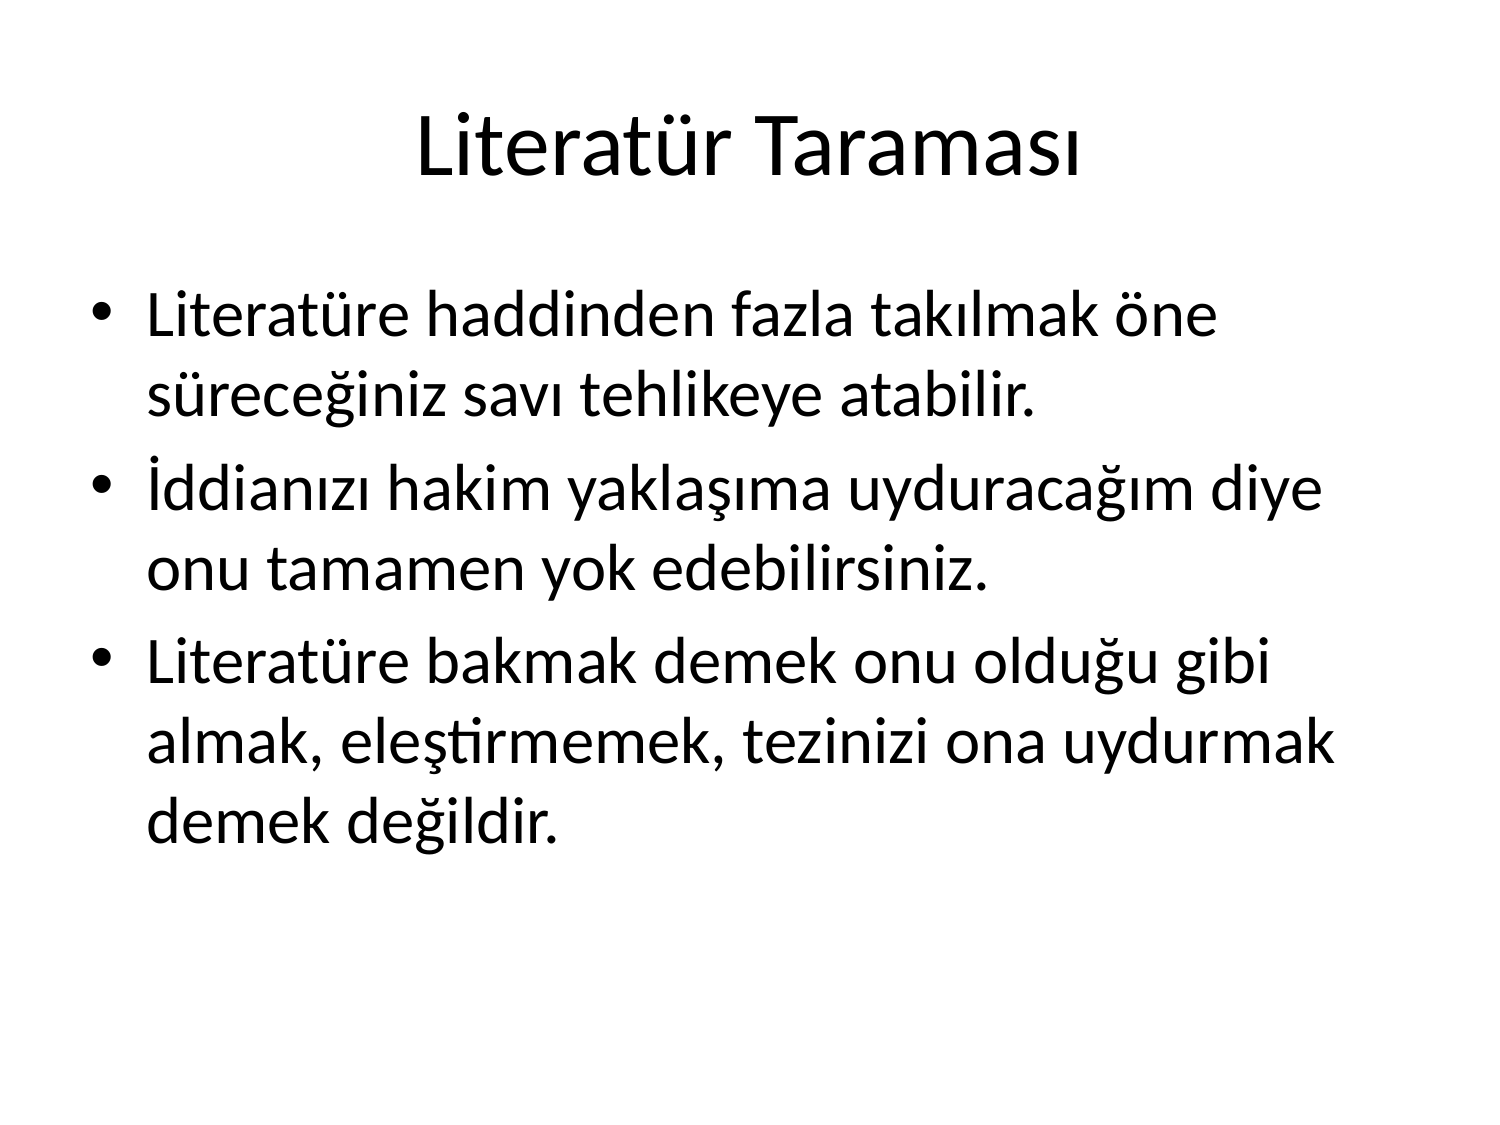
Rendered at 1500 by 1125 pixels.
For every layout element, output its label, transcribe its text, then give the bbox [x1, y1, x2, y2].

title Literatür Taraması [75, 45, 1425, 233]
list Literatüre haddinden fazla takılmak öne süreceğiniz savı tehlikeye atabilir. İddianızı hakim yaklaşıma uyduracağım diye onu tamamen yok edebilirsiniz. Literatüre bakmak demek onu olduğu gibi almak, eleştirmemek, tezinizi ona uydurmak demek değildir. [75, 262, 1425, 1005]
